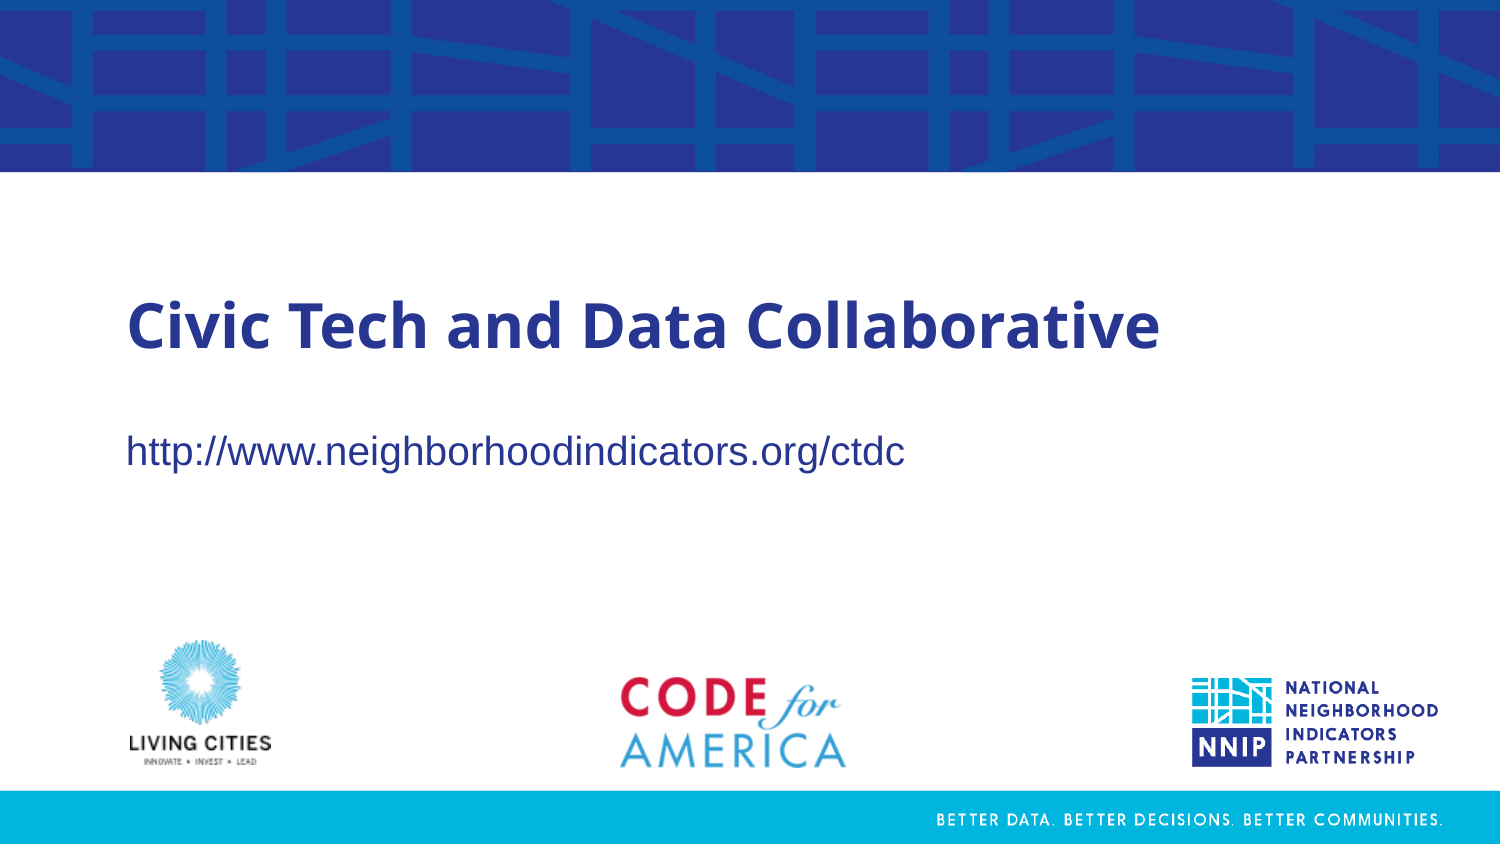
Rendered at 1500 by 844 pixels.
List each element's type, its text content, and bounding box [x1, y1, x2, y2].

picture [130, 640, 271, 765]
picture [0, 0, 1500, 173]
picture [1183, 660, 1446, 776]
picture [0, 783, 1500, 844]
title Civic Tech and Data Collaborative [111, 239, 1401, 408]
picture [619, 677, 846, 768]
subtitle http://www.neighborhoodindicators.org/ctdc [111, 416, 1401, 530]
